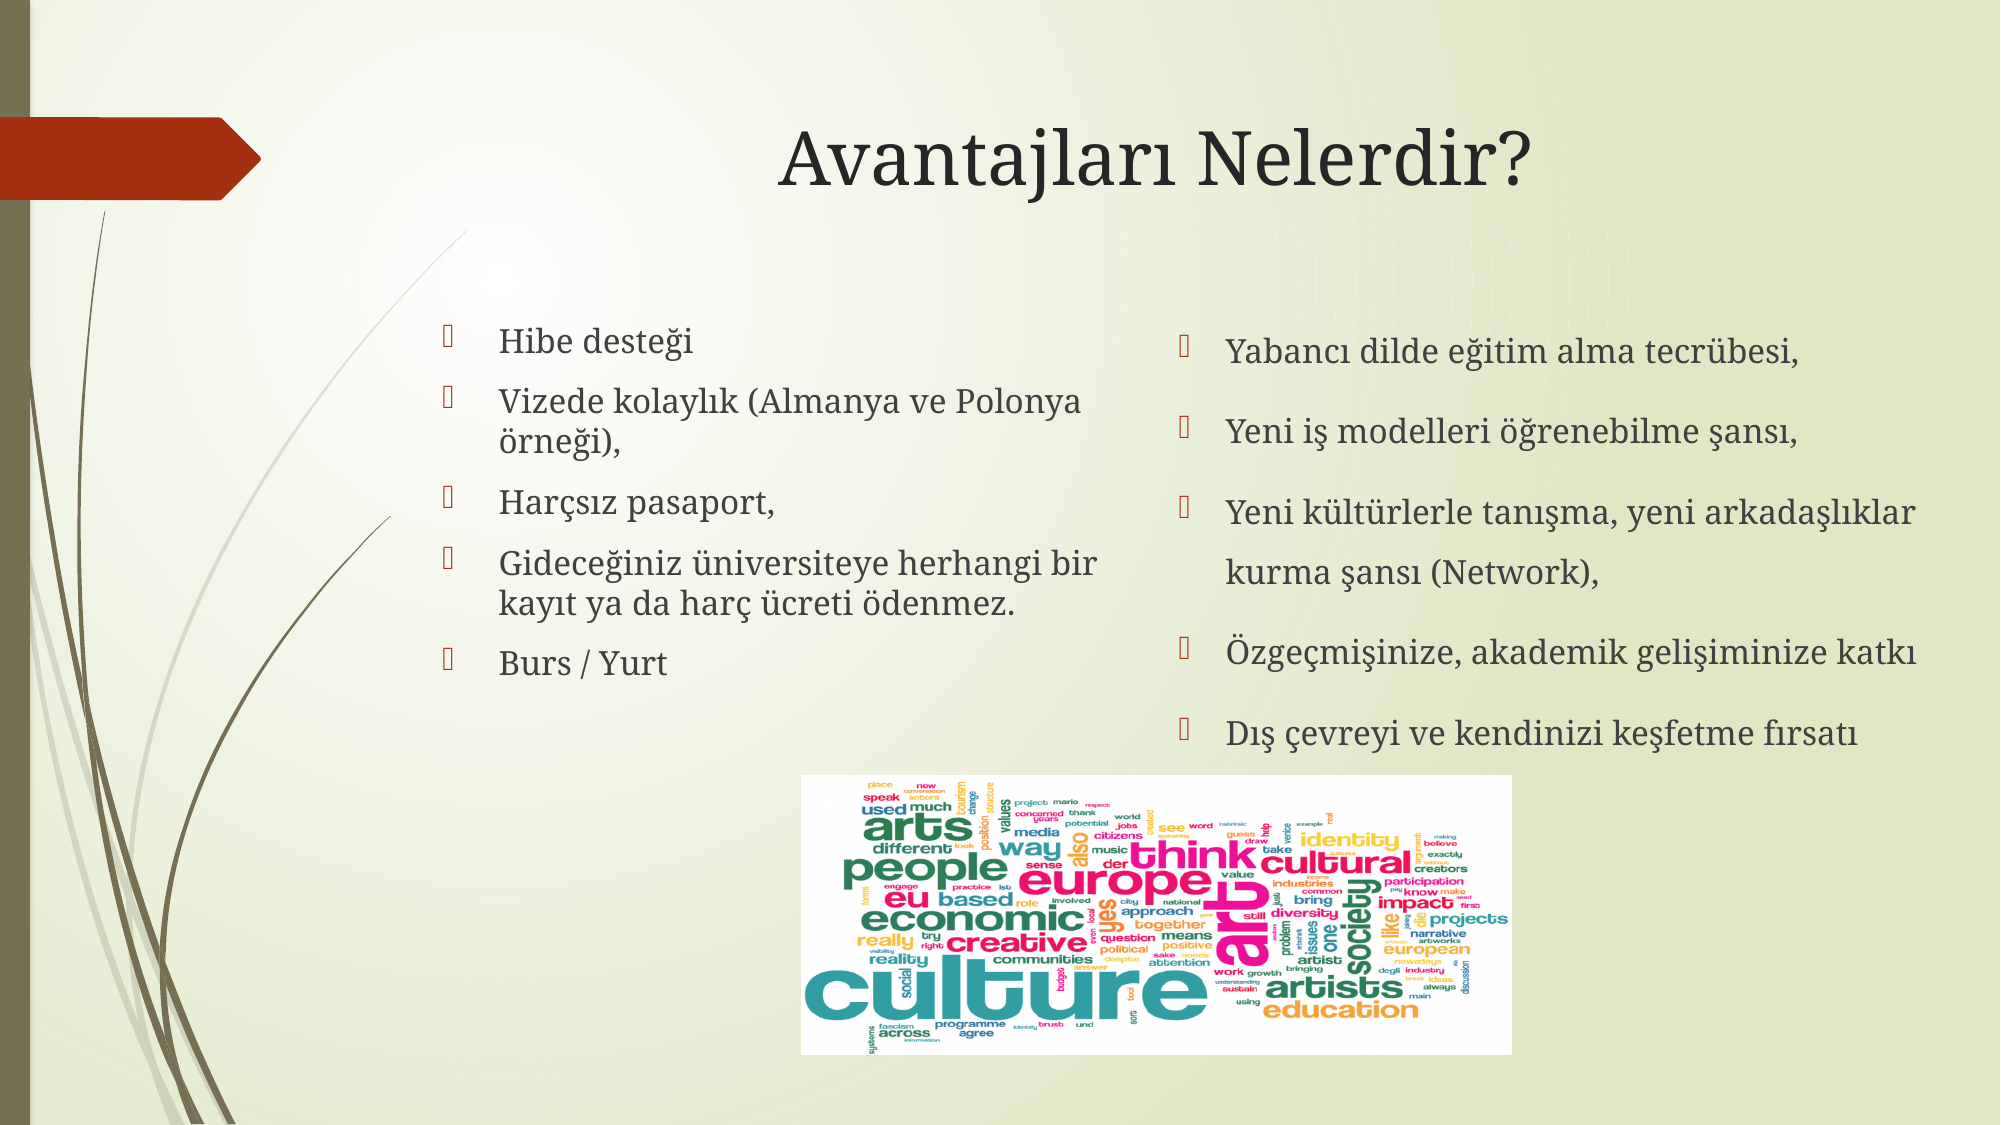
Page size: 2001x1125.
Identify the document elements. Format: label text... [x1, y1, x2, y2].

title Avantajları Nelerdir? [425, 102, 1888, 313]
list Hibe desteği Vizede kolaylık (Almanya ve Polonya örneği), Harçsız pasaport, Gideceğiniz üniversiteye herhangi bir kayıt ya da harç ücreti ödenmez. Burs / Yurt [427, 312, 1088, 933]
picture [801, 775, 1512, 1055]
list Yabancı dilde eğitim alma tecrübesi, Yeni iş modelleri öğrenebilme şansı, Yeni kültürlerle tanışma, yeni arkadaşlıklar kurma şansı (Network), Özgeçmişinize, akademik gelişiminize katkı Dış çevreyi ve kendinizi keşfetme fırsatı verir. [1088, 302, 1936, 923]
